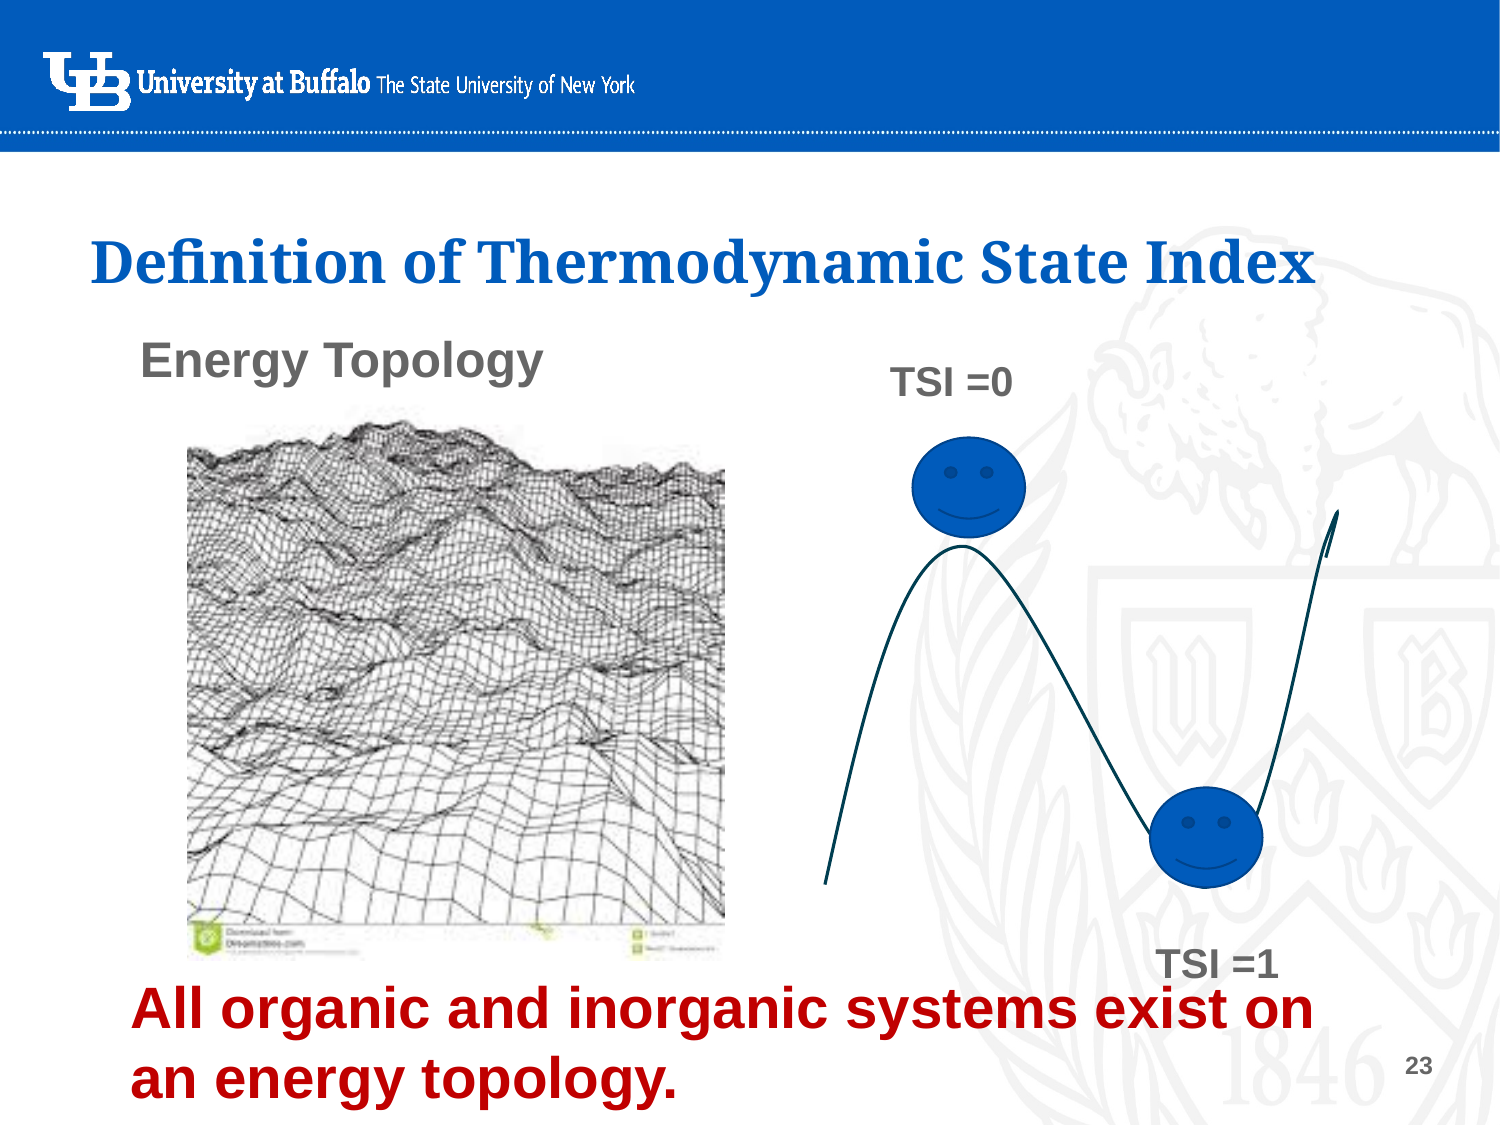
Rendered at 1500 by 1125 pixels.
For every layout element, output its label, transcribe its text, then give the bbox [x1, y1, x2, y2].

title Definition of Thermodynamic State Index [75, 161, 1369, 304]
text_box [1148, 786, 1264, 889]
text_box All organic and inorganic systems exist on an energy topology. [115, 962, 1341, 1118]
text_box [823, 508, 1339, 885]
text_box TSI =0 [875, 346, 1119, 412]
text_box Energy Topology [124, 320, 788, 395]
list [187, 386, 725, 961]
text_box TSI =1 [1140, 929, 1385, 995]
text_box [911, 436, 1027, 539]
picture [0, 0, 1500, 1125]
